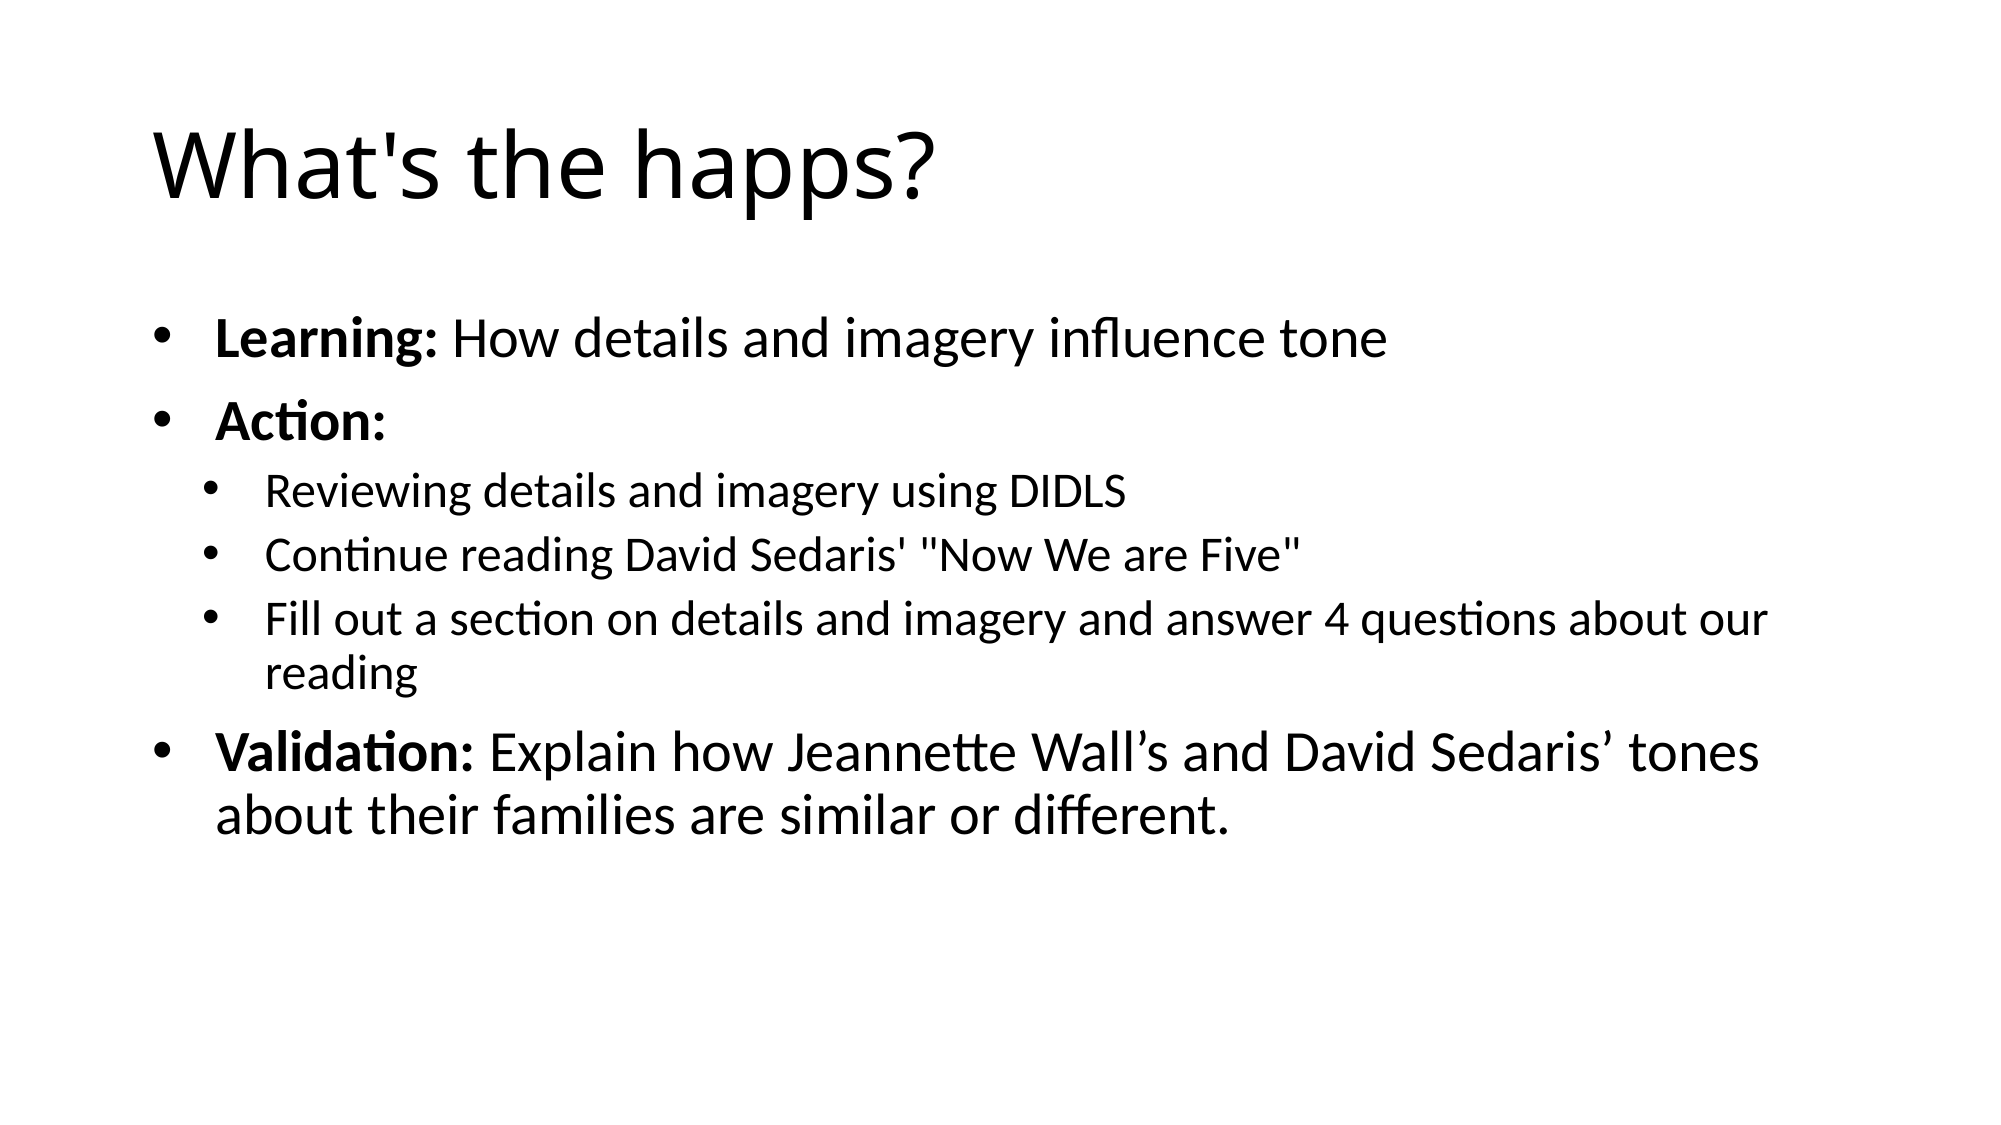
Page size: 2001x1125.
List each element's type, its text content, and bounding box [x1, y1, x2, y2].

list Learning: How details and imagery influence tone Action: Reviewing details and imagery using DIDLS Continue reading David Sedaris' "Now We are Five" Fill out a section on details and imagery and answer 4 questions about our reading Validation: Explain how Jeannette Wall’s and David Sedaris’ tones about their families are similar or different. [137, 299, 1863, 1014]
title What's the happs? [137, 59, 1863, 278]
